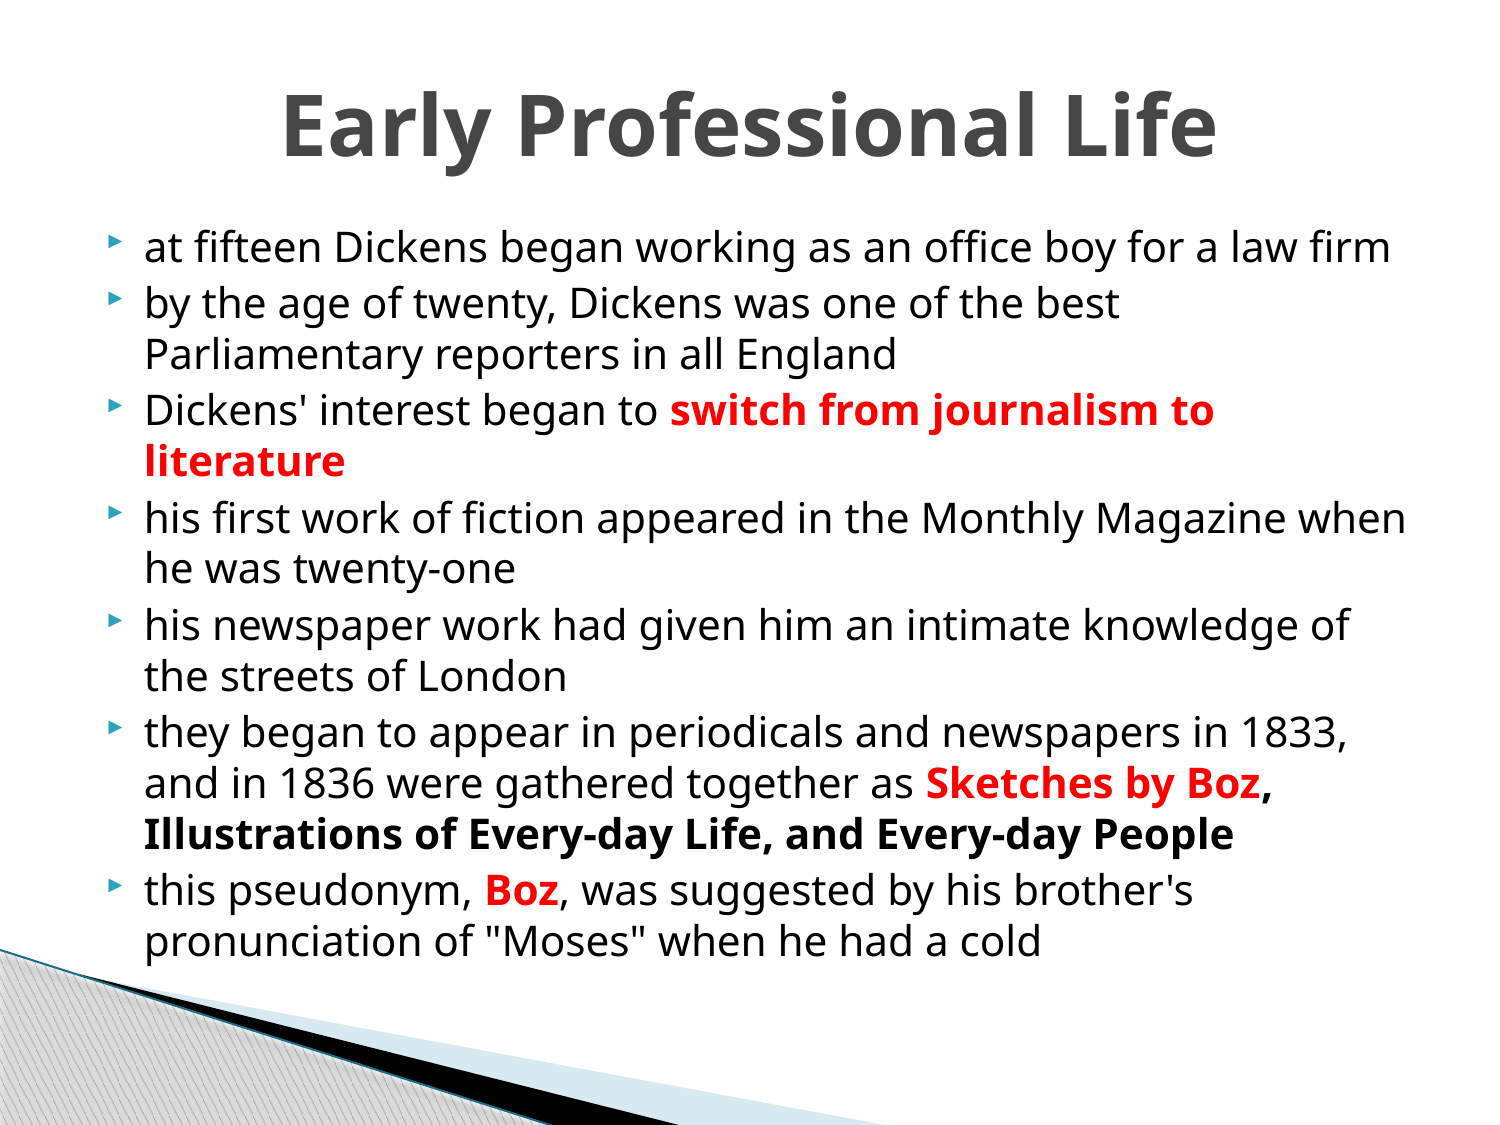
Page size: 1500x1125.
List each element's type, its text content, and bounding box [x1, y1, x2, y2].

title Early Professional Life [75, 45, 1425, 200]
list at fifteen Dickens began working as an office boy for a law firm by the age of twenty, Dickens was one of the best Parliamentary reporters in all England Dickens' interest began to switch from journalism to literature his first work of fiction appeared in the Monthly Magazine when he was twenty-one his newspaper work had given him an intimate knowledge of the streets of London they began to appear in periodicals and newspapers in 1833, and in 1836 were gathered together as Sketches by Boz, Illustrations of Every-day Life, and Every-day People this pseudonym, Boz, was suggested by his brother's pronunciation of "Moses" when he had a cold [75, 212, 1425, 1025]
